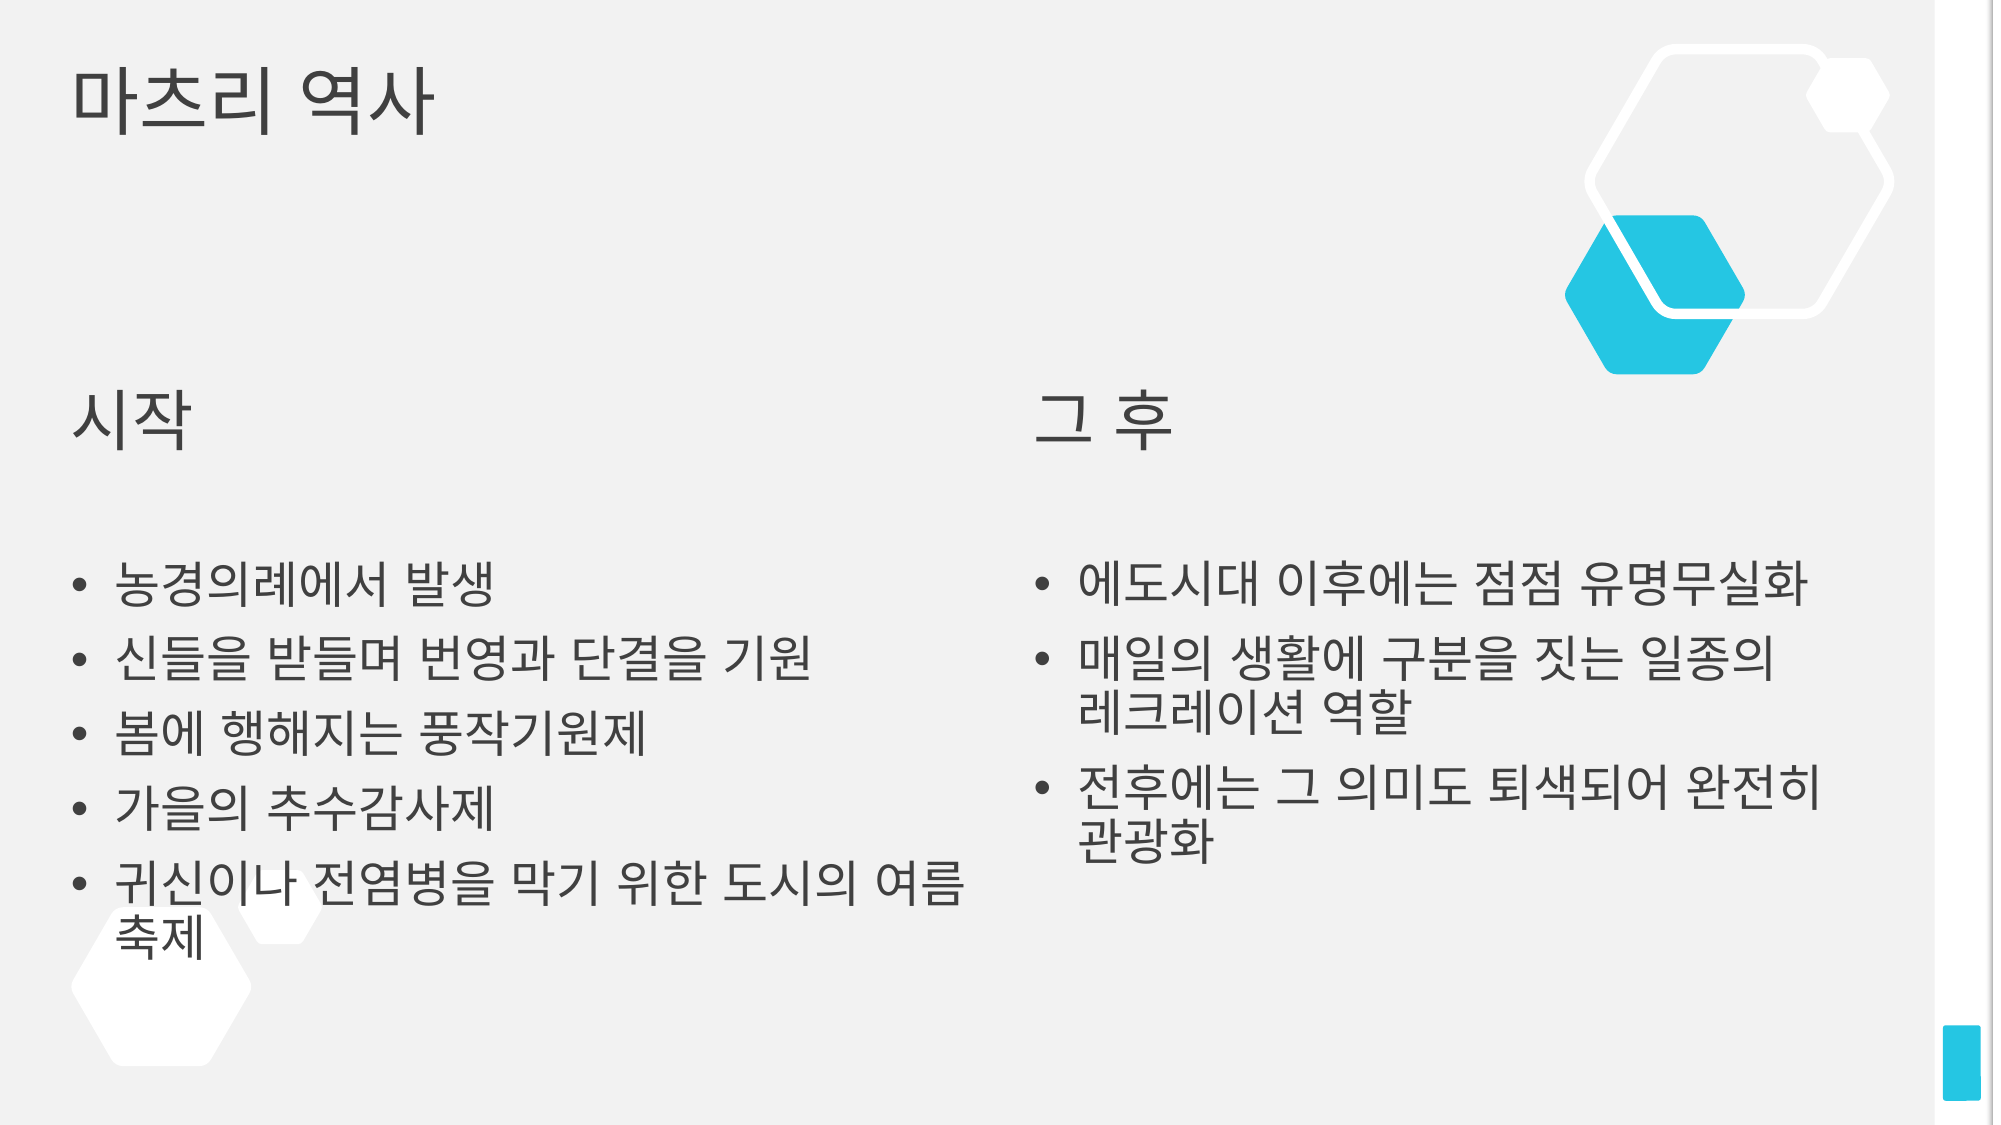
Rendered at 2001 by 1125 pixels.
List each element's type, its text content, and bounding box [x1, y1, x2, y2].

list 시작 [70, 388, 969, 448]
list 에도시대 이후에는 점점 유명무실화 매일의 생활에 구분을 짓는 일종의 레크레이션 역할 전후에는 그 의미도 퇴색되어 완전히 관광화 [1033, 478, 1932, 1088]
list 농경의례에서 발생 신들을 받들며 번영과 단결을 기원 봄에 행해지는 풍작기원제 가을의 추수감사제 귀신이나 전염병을 막기 위한 도시의 여름 축제 [70, 479, 969, 1099]
list 그 후 [1033, 388, 1932, 448]
title 마츠리 역사 [70, 69, 1932, 141]
